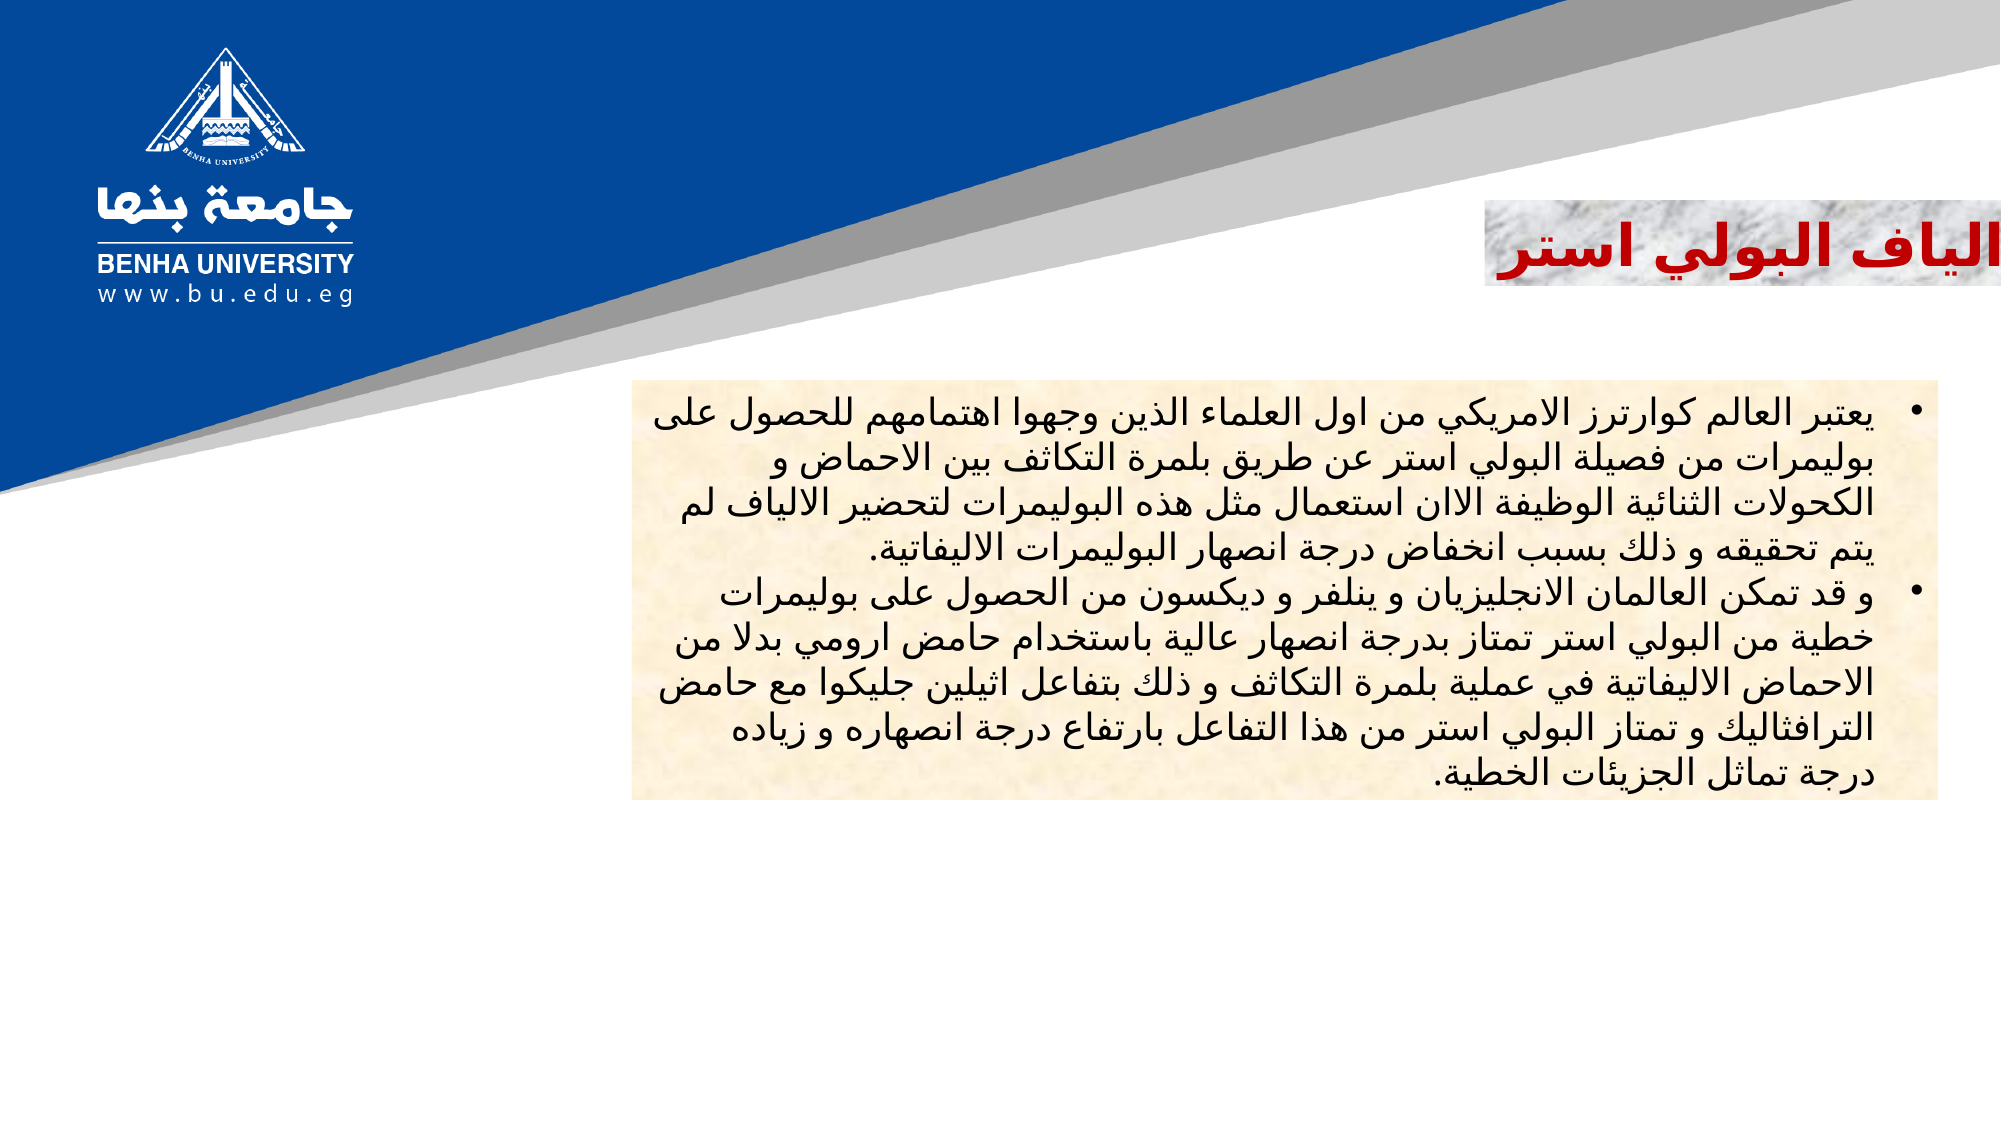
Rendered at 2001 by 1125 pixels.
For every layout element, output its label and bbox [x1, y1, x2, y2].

list [0, 0, 2000, 1125]
